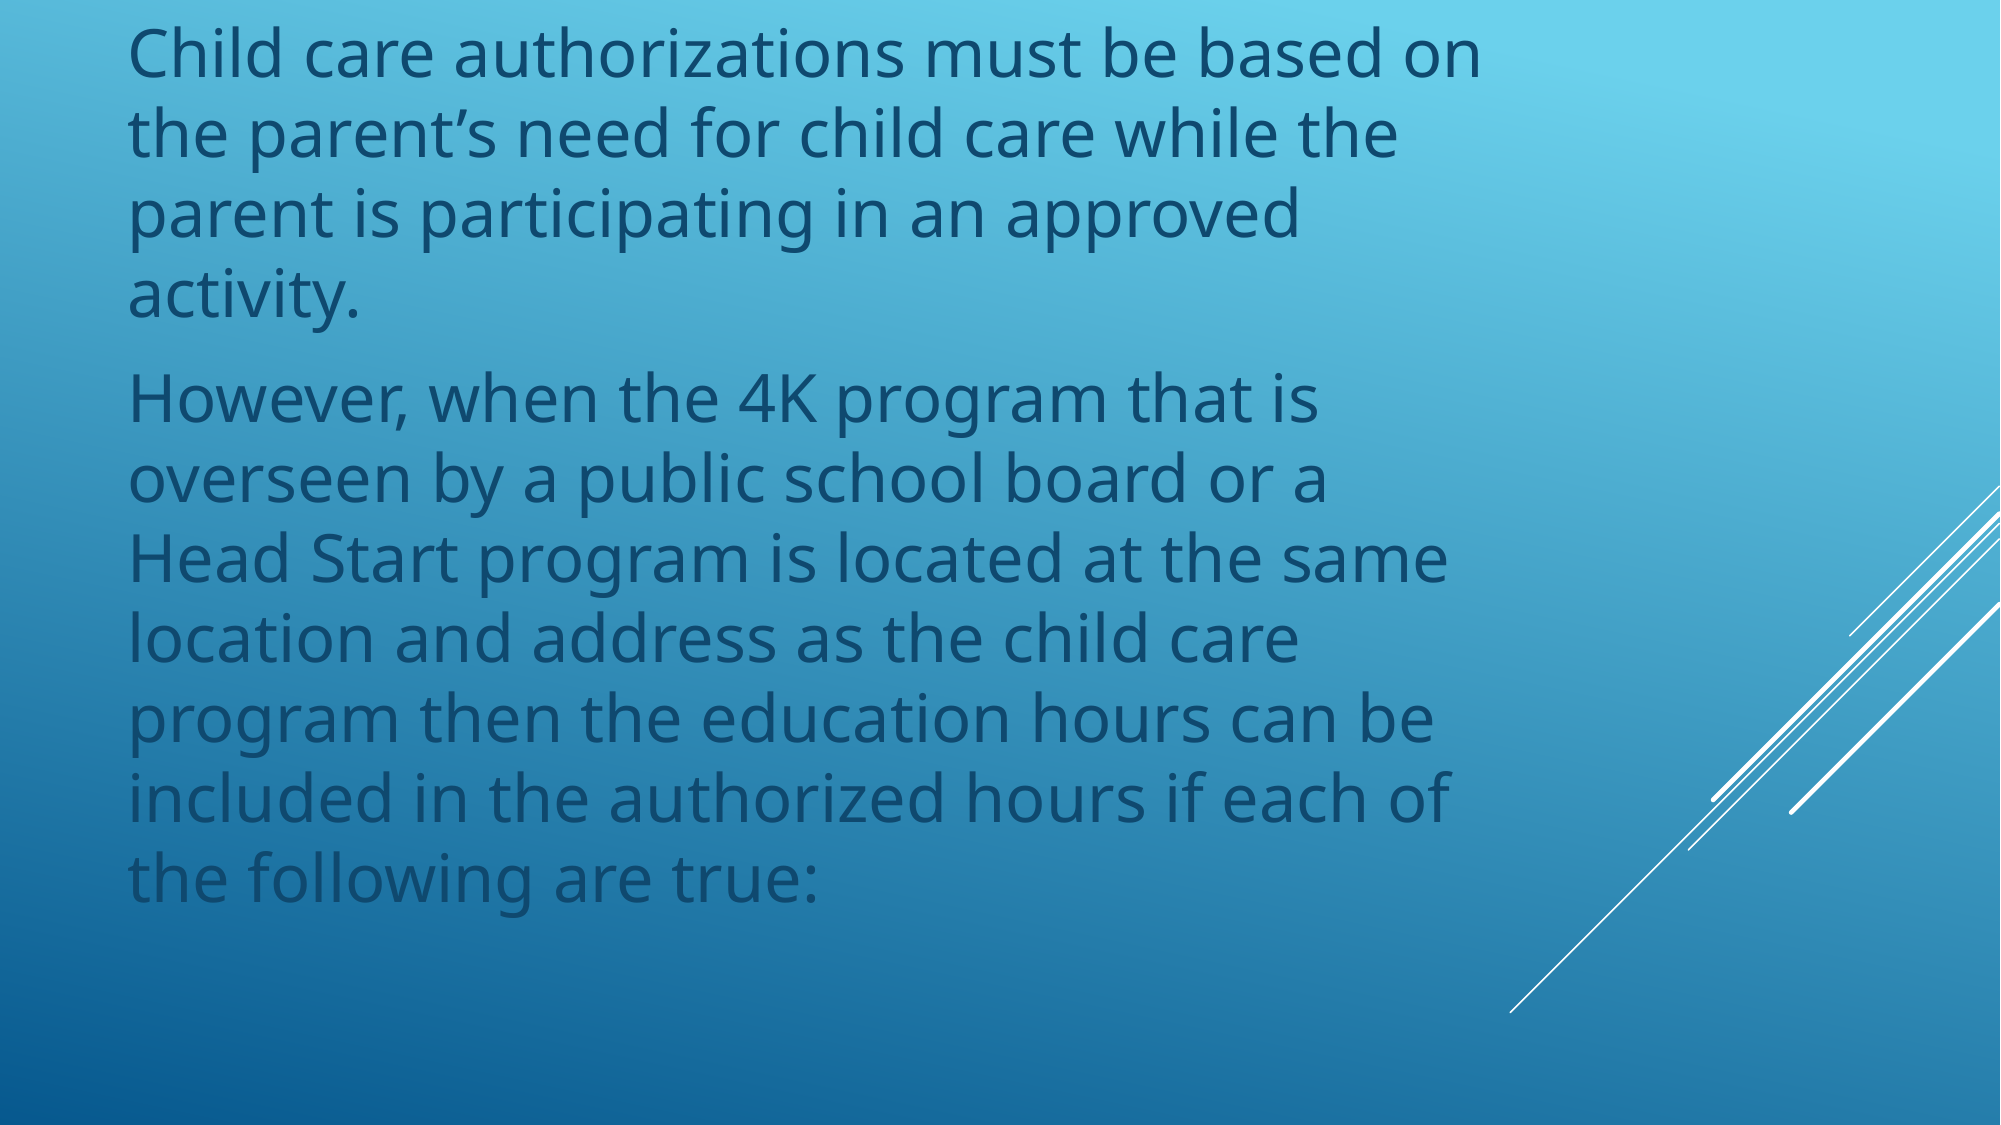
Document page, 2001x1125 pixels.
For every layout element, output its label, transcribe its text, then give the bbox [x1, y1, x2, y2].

list Child care authorizations must be based on the parent’s need for child care while the parent is participating in an approved activity. However, when the 4K program that is overseen by a public school board or a Head Start program is located at the same location and address as the child care program then the education hours can be included in the authorized hours if each of the following are true: [112, 14, 1513, 912]
